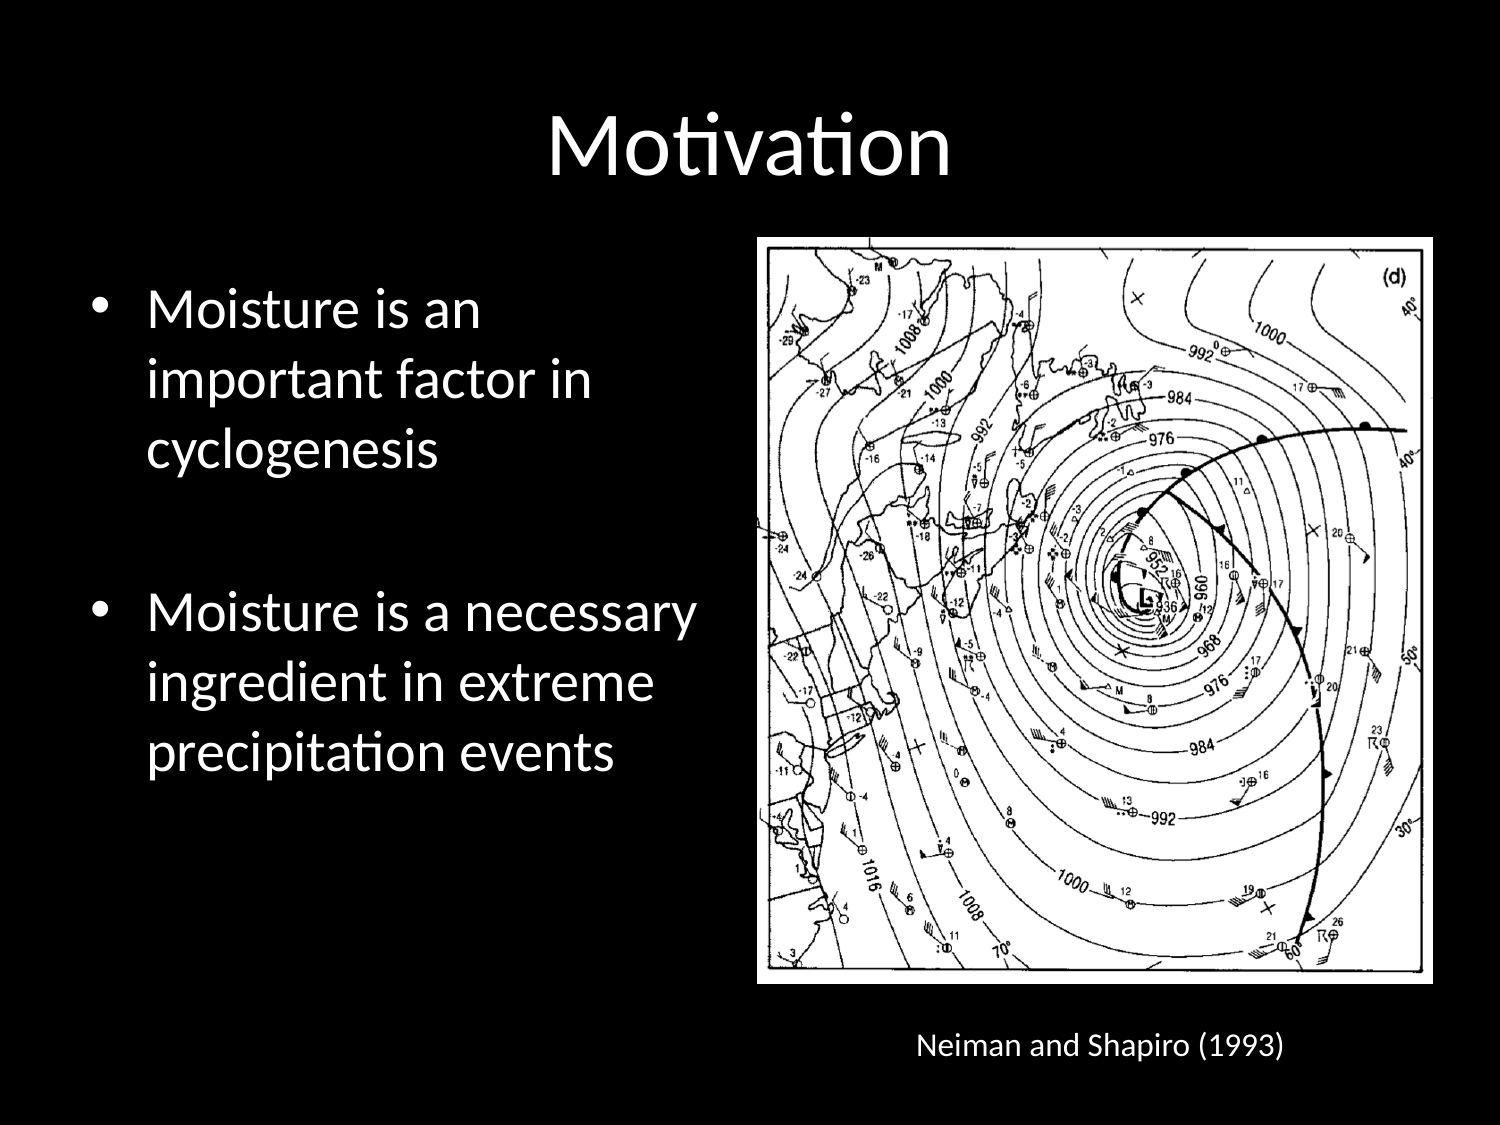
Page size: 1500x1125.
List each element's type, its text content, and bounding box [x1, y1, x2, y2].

text_box Neiman and Shapiro (1993) [819, 1015, 1382, 1071]
list Moisture is an important factor in cyclogenesis Moisture is a necessary ingredient in extreme precipitation events [75, 262, 738, 1005]
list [757, 237, 1434, 985]
title Motivation [75, 45, 1425, 233]
